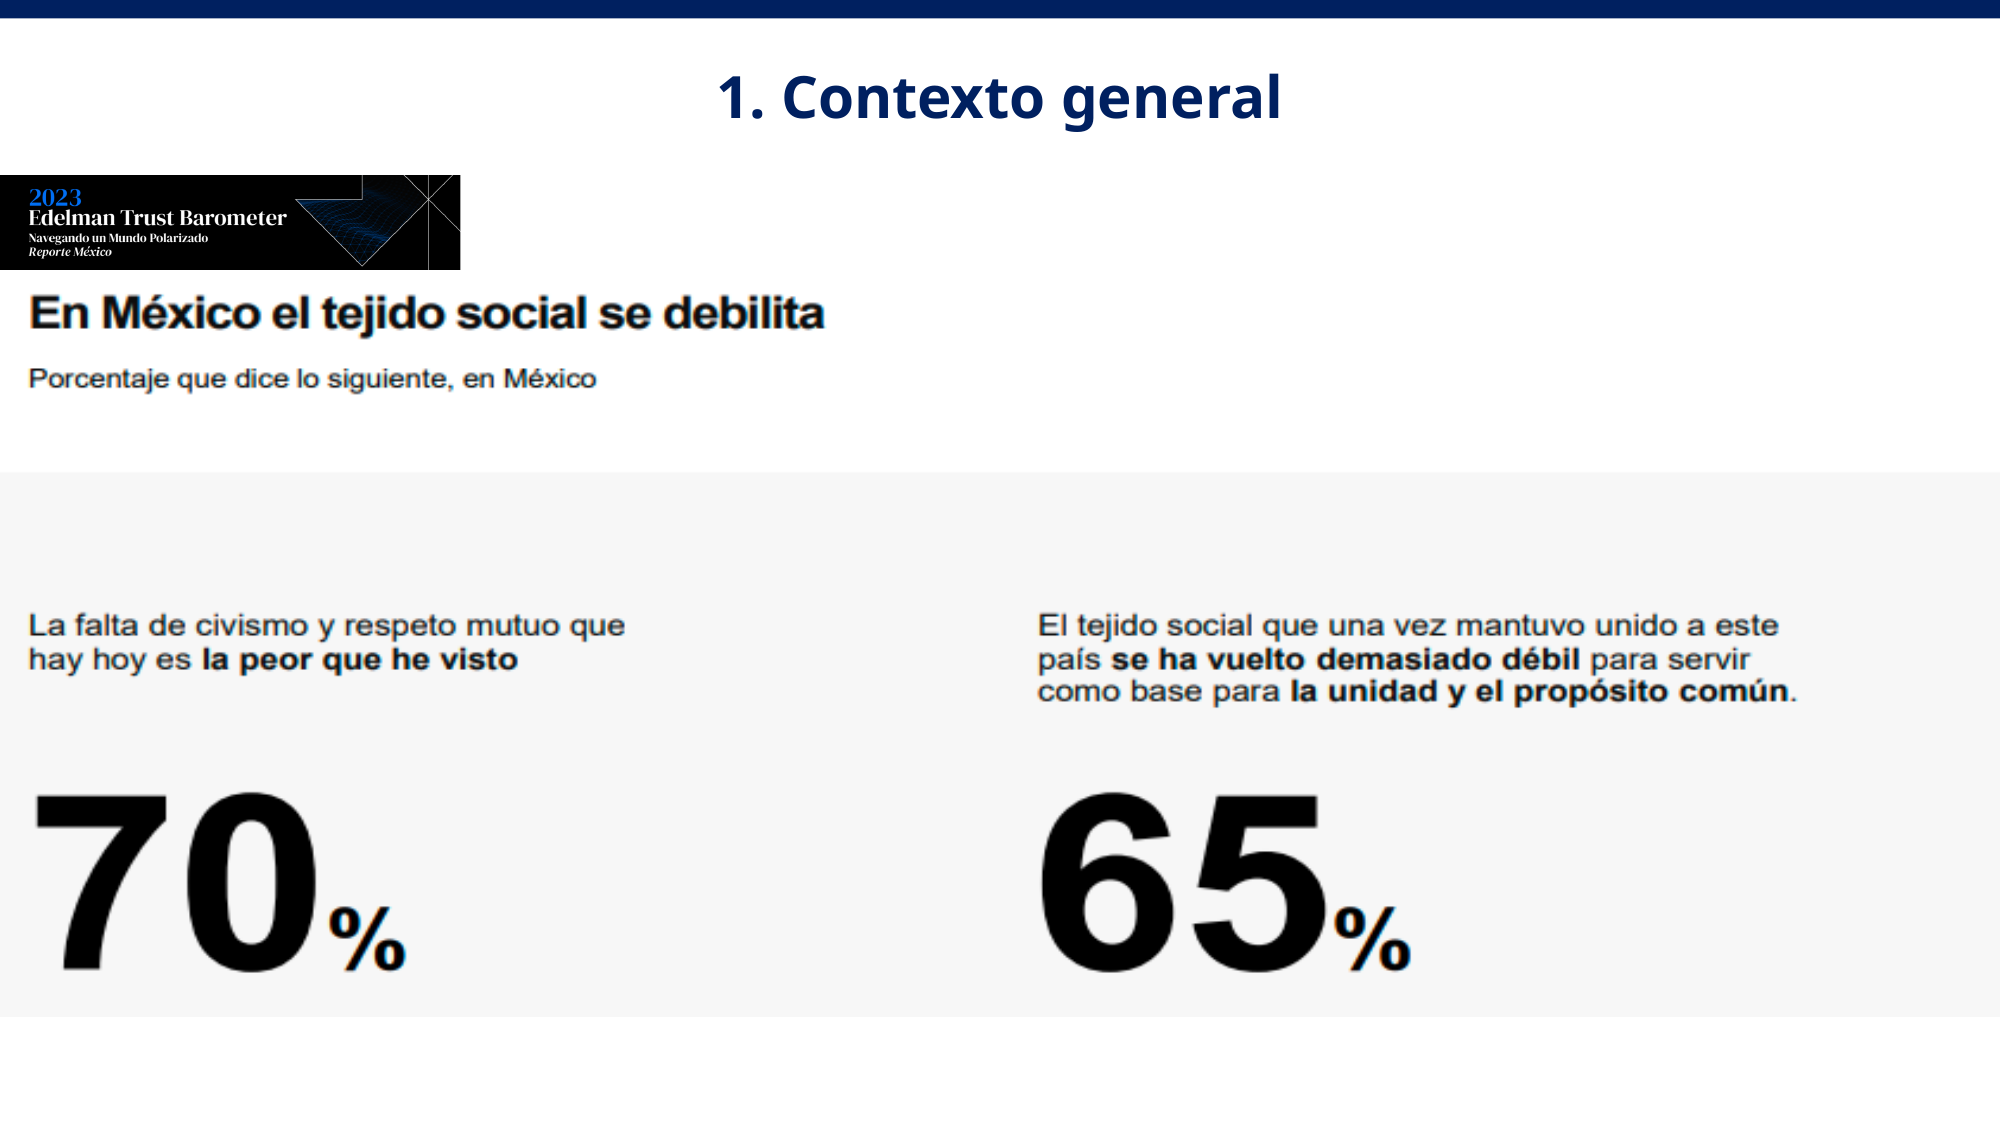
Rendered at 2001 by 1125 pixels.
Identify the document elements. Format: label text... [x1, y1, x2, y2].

picture [0, 175, 2000, 1017]
text_box [0, 0, 2000, 19]
text_box 1. Contexto general [99, 19, 1900, 189]
